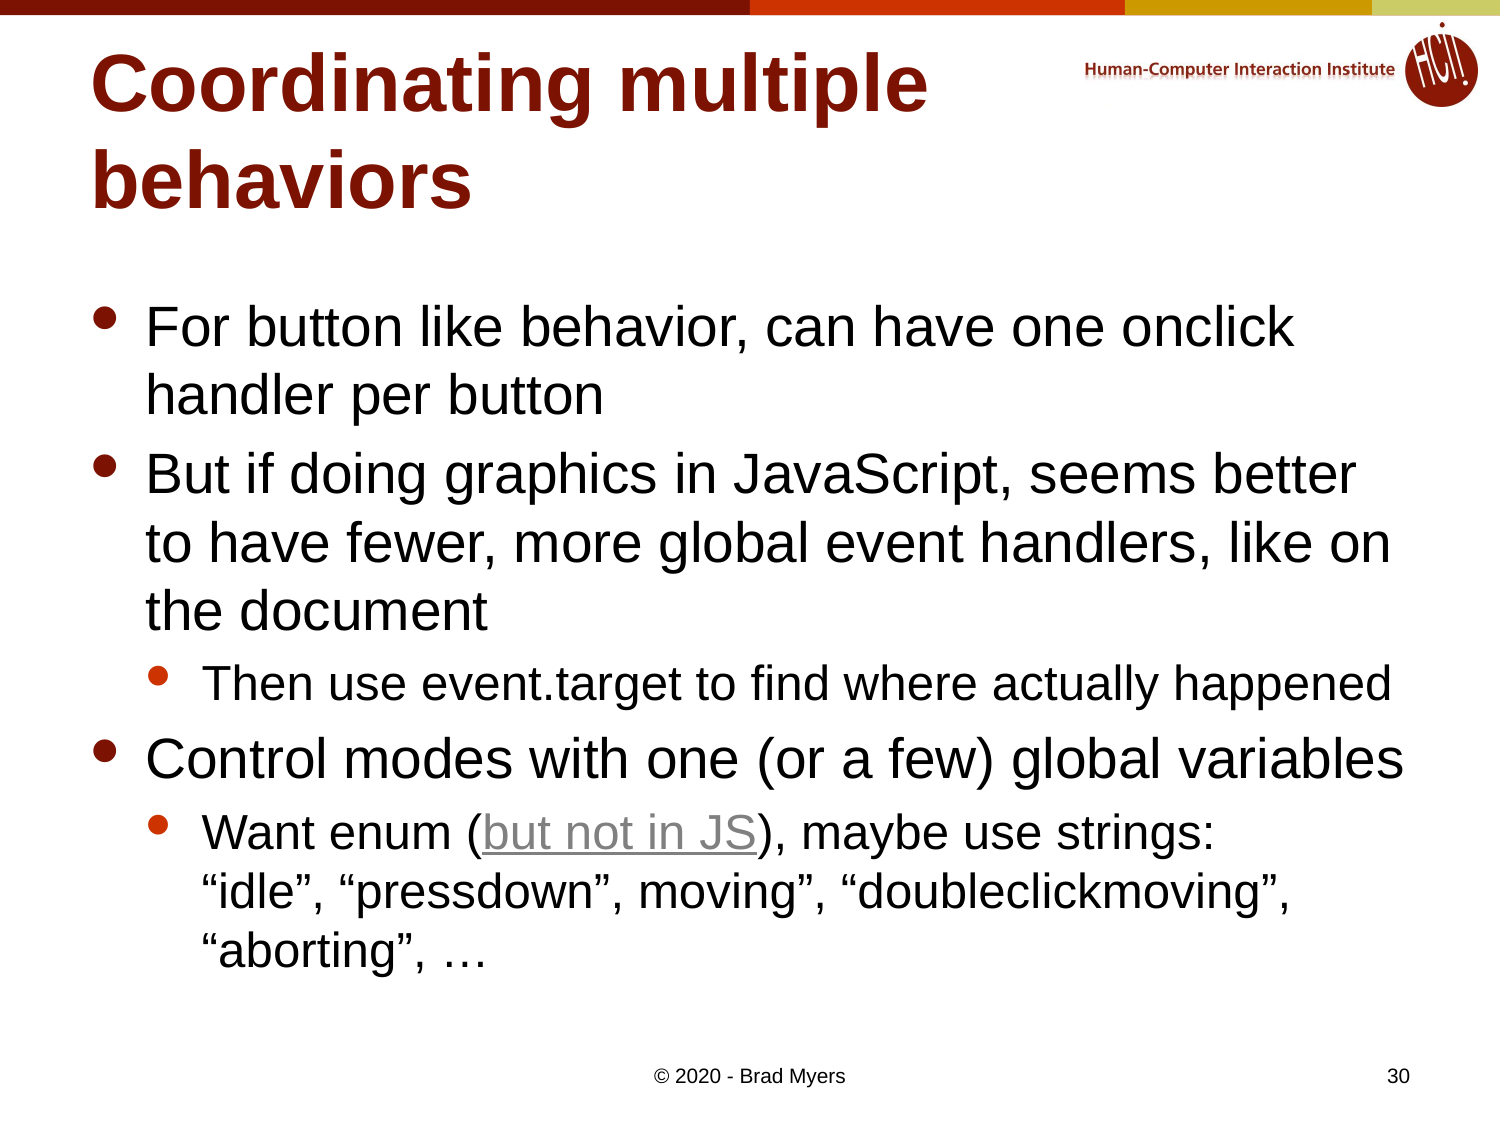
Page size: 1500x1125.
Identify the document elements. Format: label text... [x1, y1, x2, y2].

title Coordinating multiple behaviors [74, 19, 1313, 233]
footer © 2020 - Brad Myers [512, 1054, 988, 1101]
picture [1313, 22, 1478, 107]
slide_number 30 [1074, 1054, 1426, 1101]
list For button like behavior, can have one onclick handler per button But if doing graphics in JavaScript, seems better to have fewer, more global event handlers, like on the document Then use event.target to find where actually happened Control modes with one (or a few) global variables Want enum (but not in JS), maybe use strings: “idle”, “pressdown”, moving”, “doubleclickmoving”, “aborting”, … [74, 281, 1426, 1056]
